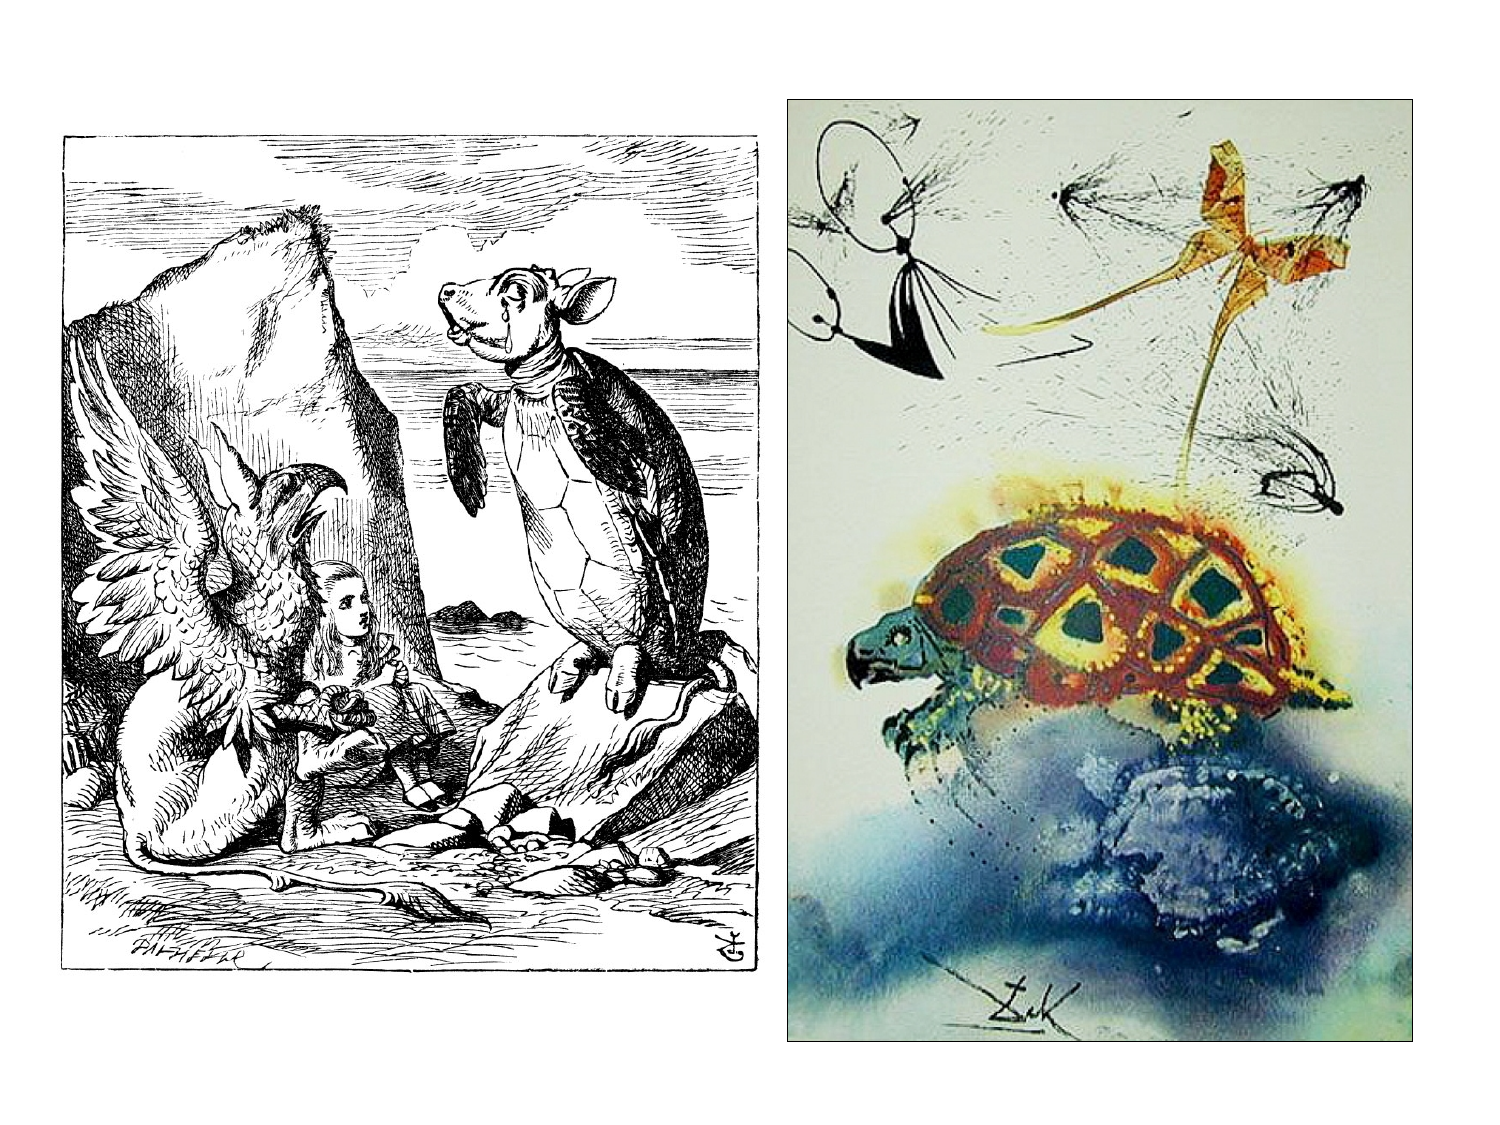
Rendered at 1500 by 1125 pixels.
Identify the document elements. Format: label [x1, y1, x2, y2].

picture [49, 124, 773, 991]
picture [787, 99, 1413, 1042]
